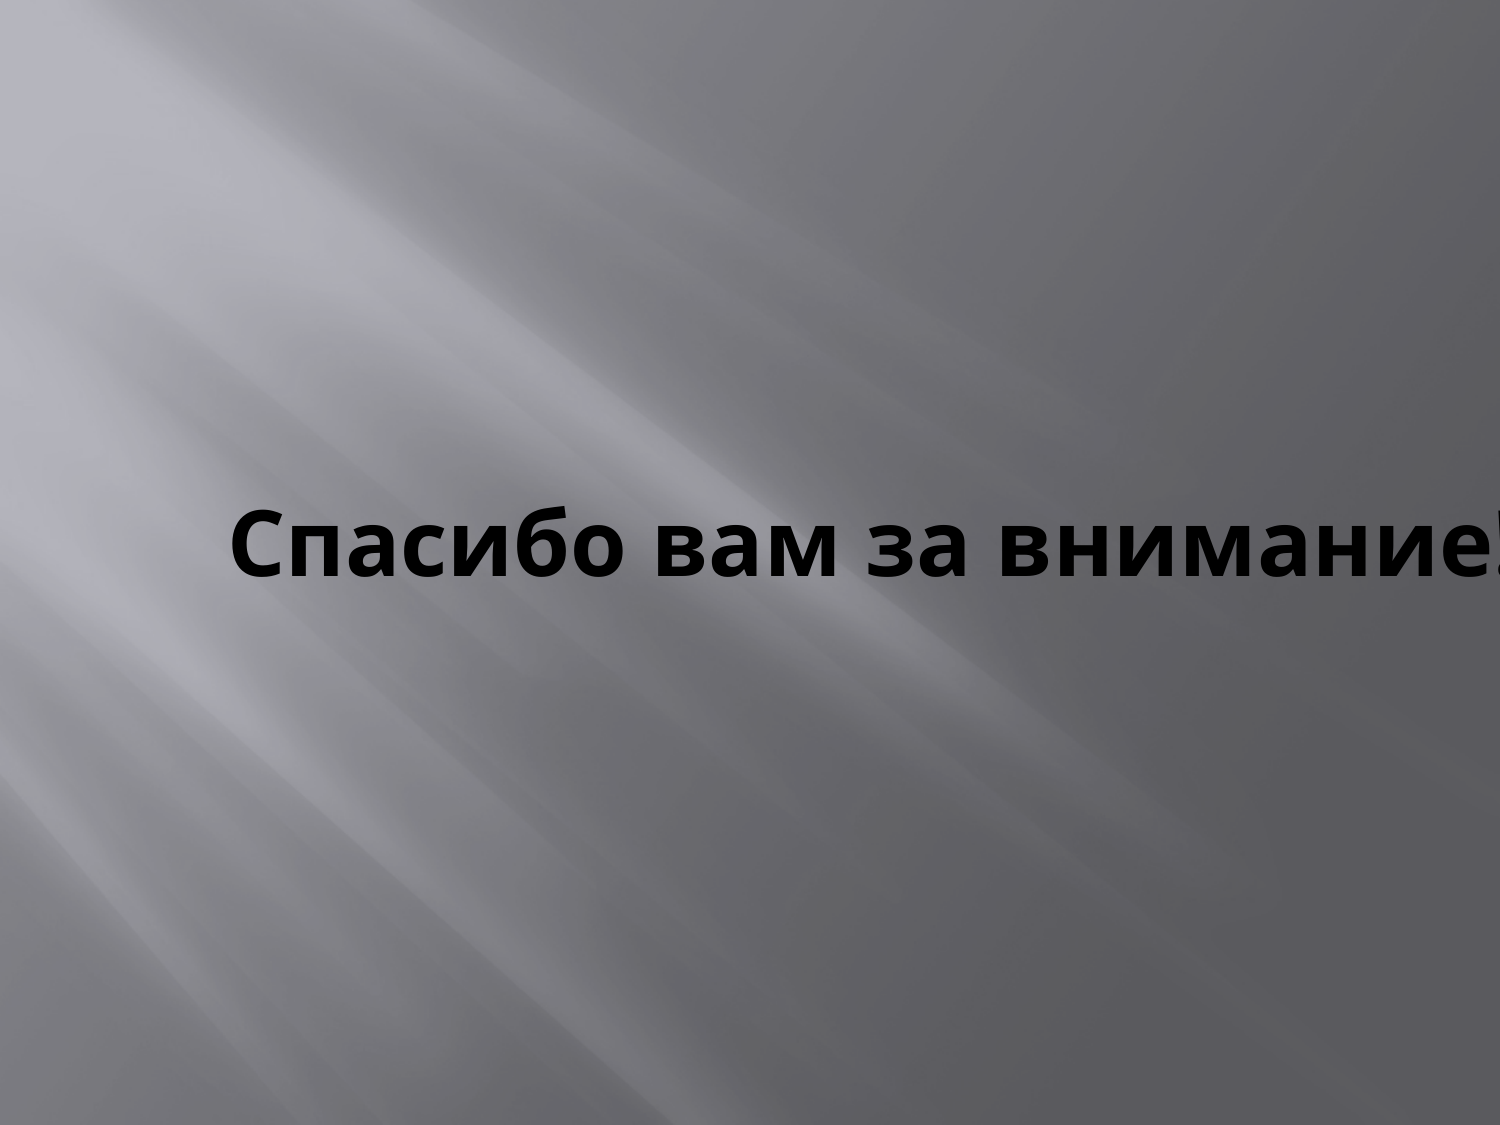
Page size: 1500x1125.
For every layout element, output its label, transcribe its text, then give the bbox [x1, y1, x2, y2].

title Спасибо вам за внимание! [199, 46, 1500, 1034]
